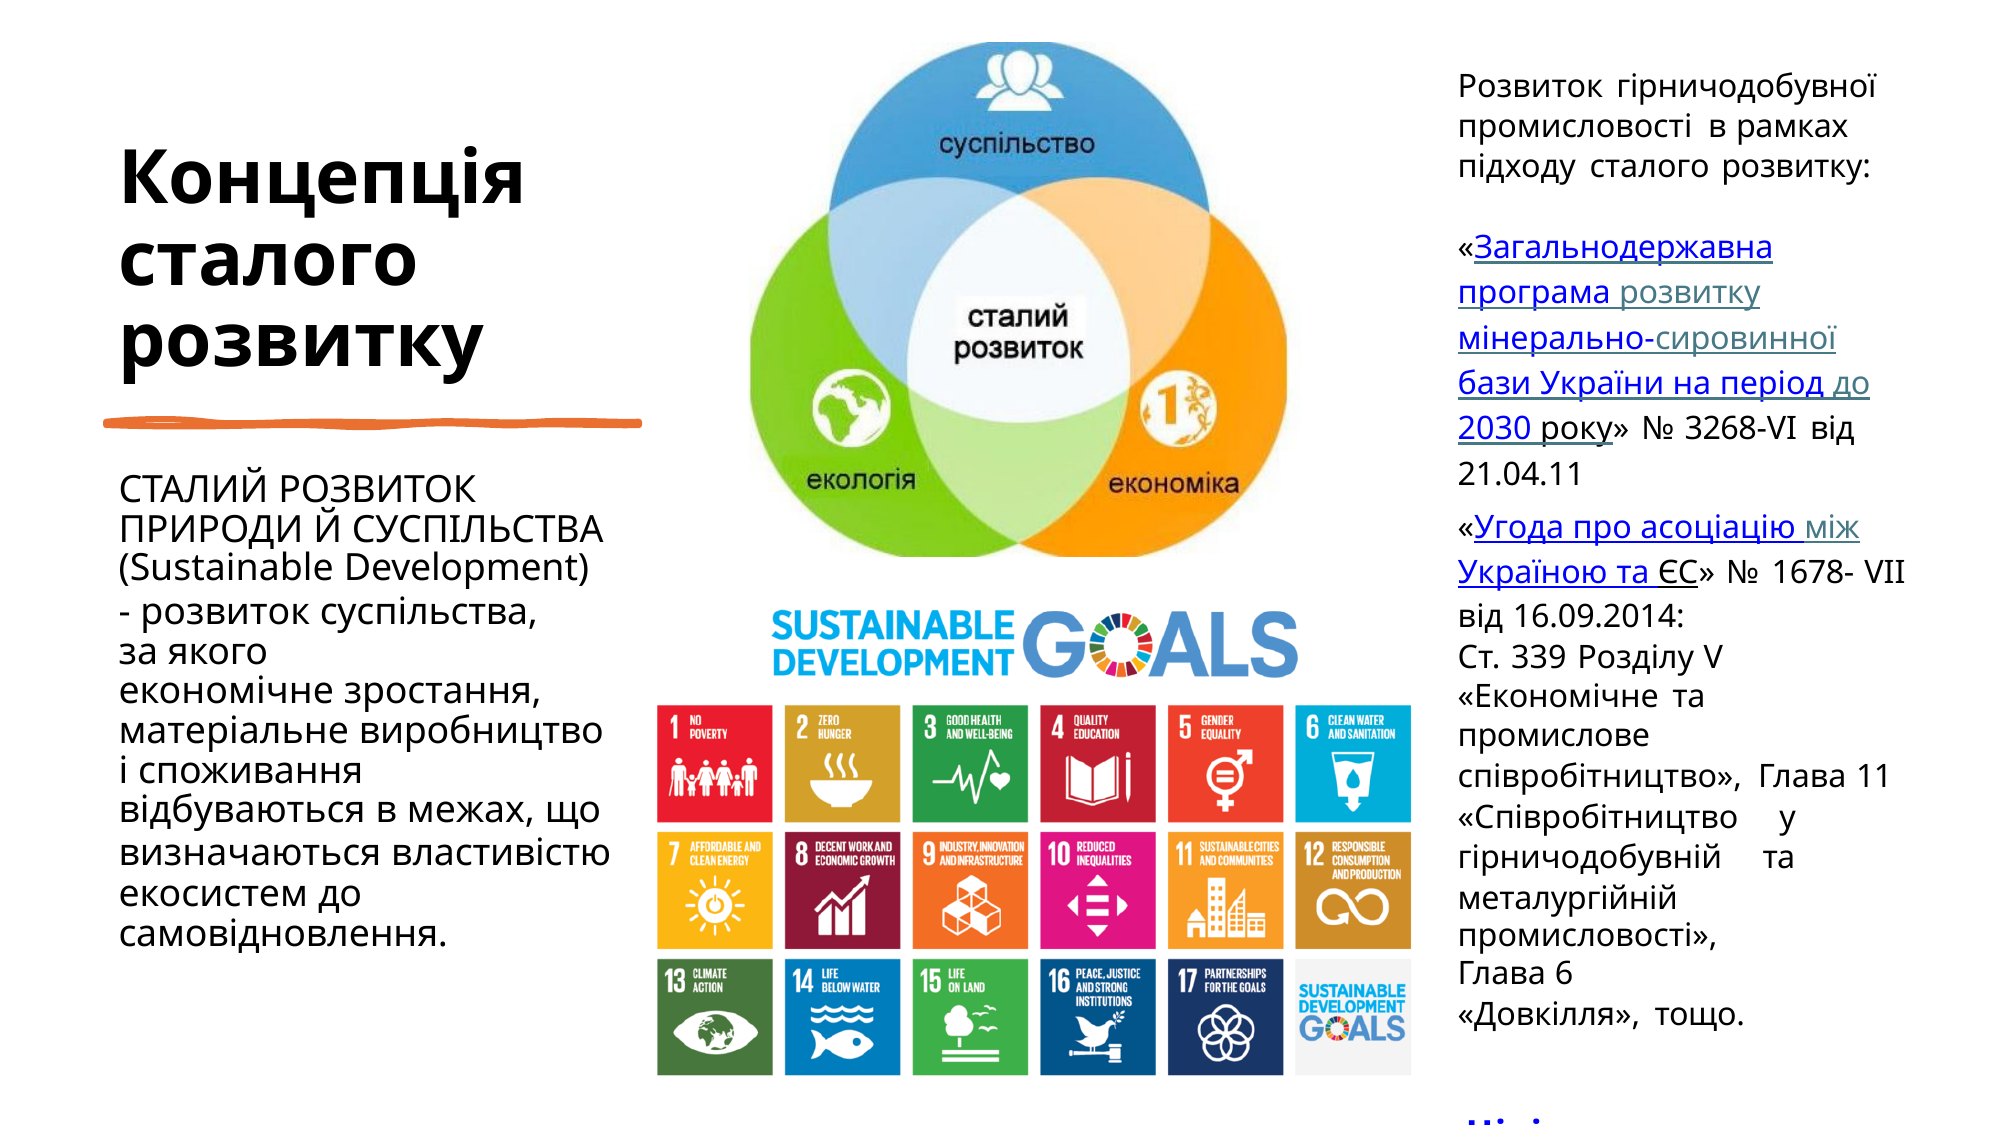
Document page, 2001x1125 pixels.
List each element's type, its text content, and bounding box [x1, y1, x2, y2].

text_box «Загальнодержавна програма розвитку мінерально-сировинної бази України на період до 2030 року» № 3268-VI від 21.04.11 [1455, 223, 1917, 492]
text_box СТАЛИЙ РОЗВИТОК ПРИРОДИ Й СУСПІЛЬСТВА (Sustainable Development) - розвиток суспільства, за якого економічне зростання, матеріальне виробництво і споживання відбуваються в межах, що визначаються властивістю екосистем до самовідновлення. [116, 461, 638, 955]
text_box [102, 415, 643, 431]
title Концепція сталого розвитку [116, 125, 574, 382]
text_box Розвиток гірничодобувної промисловості в рамках підходу сталого розвитку: [1455, 62, 1912, 184]
picture [621, 41, 1443, 1125]
list «Угода про асоціацію між Україною та ЄС» № 1678- VII від 16.09.2014: Ст. 339 Розділу V «Економічне та промислове співробітництво», Глава 11 «Співробітництво у гірничодобувній та металургійній промисловості», Глава 6 «Довкілля», тощо. Цілі сталого розвитку [1455, 503, 1940, 1125]
